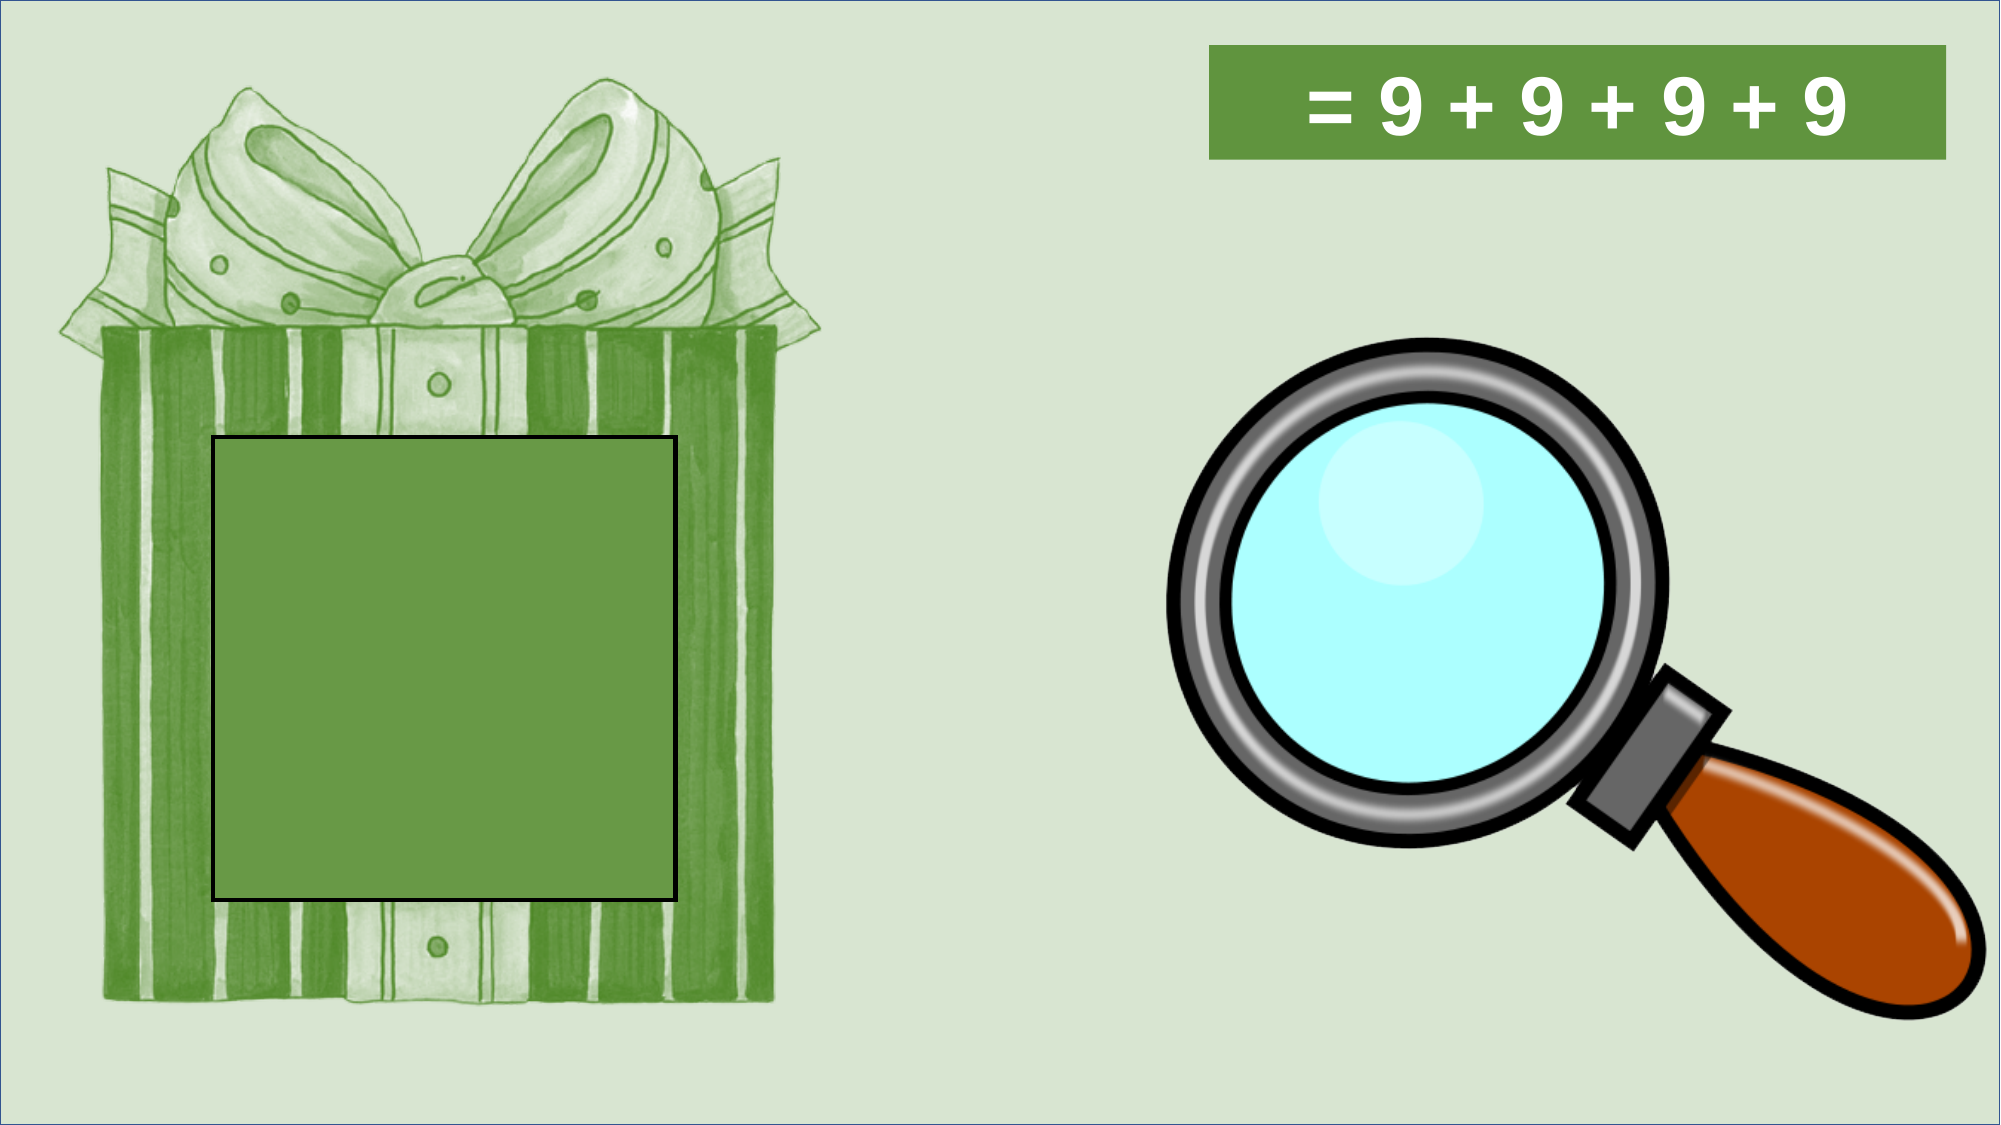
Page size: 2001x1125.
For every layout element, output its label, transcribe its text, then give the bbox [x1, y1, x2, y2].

picture [1092, 323, 2000, 1036]
text_box 9 + 9 + 9 + 9 = [1209, 45, 1947, 160]
text_box [0, 0, 2000, 1125]
picture [53, 74, 827, 1012]
